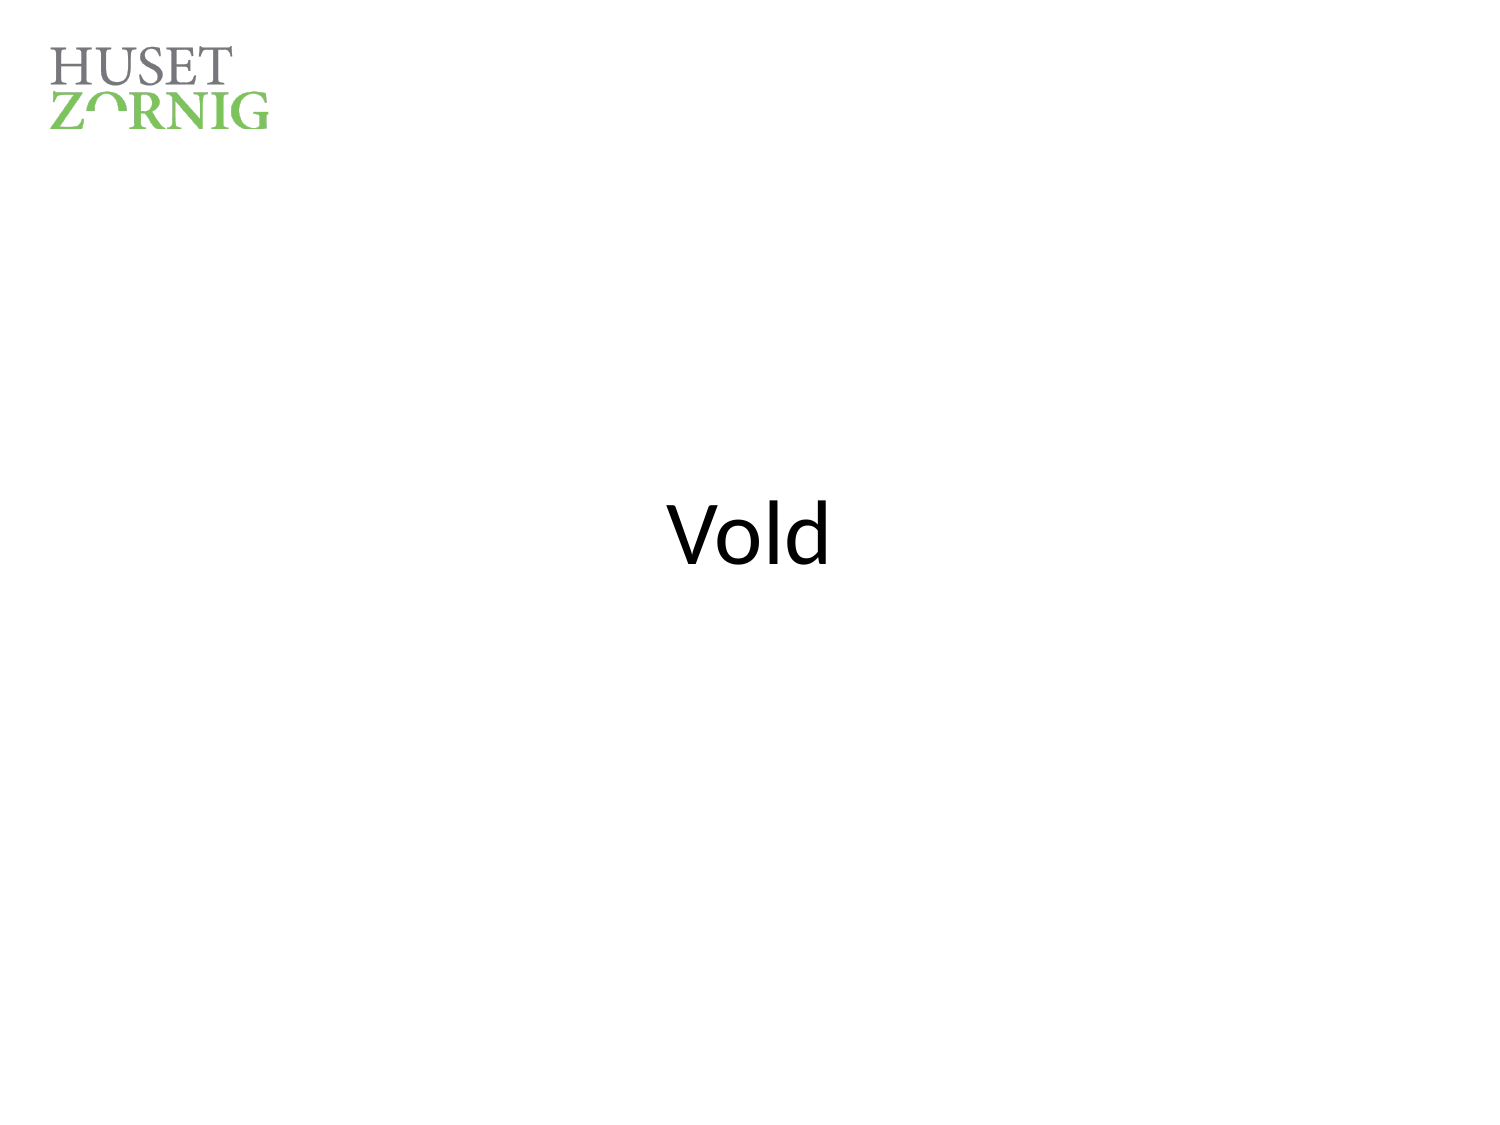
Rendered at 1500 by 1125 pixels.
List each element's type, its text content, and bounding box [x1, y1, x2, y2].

title Vold [75, 434, 1425, 622]
picture [49, 45, 269, 130]
